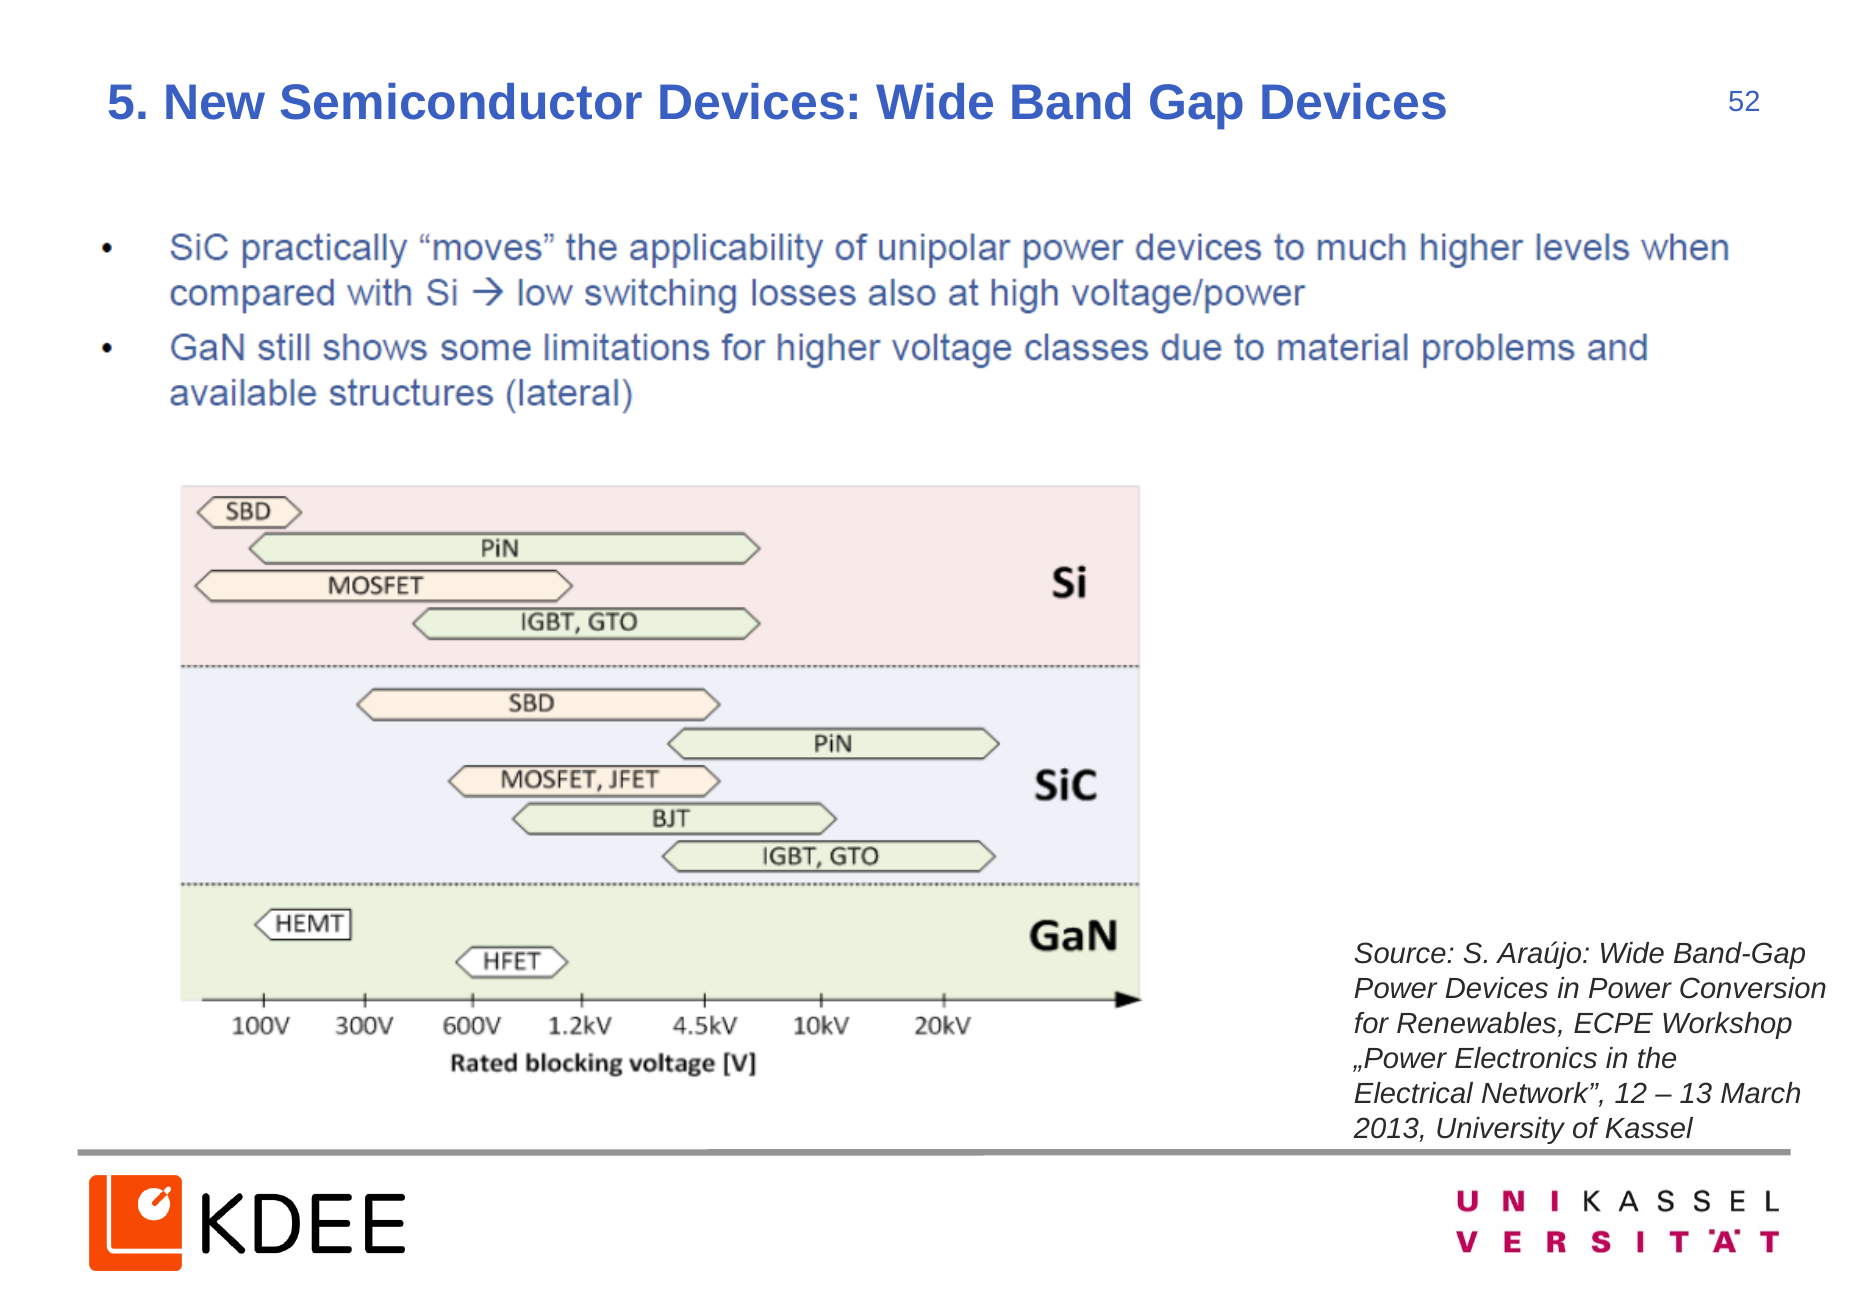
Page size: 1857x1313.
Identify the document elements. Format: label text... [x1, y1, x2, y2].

text_box Source: S. Araújo: Wide Band-Gap Power Devices in Power Conversion for Renewables, ECPE Workshop „Power Electronics in the Electrical Network”, 12 – 13 March 2013, University of Kassel [1339, 927, 1854, 1152]
picture [89, 1175, 405, 1271]
picture [1447, 1175, 1786, 1253]
picture [90, 201, 1766, 1112]
title 5. New Semiconductor Devices: Wide Band Gap Devices [89, 37, 1732, 163]
